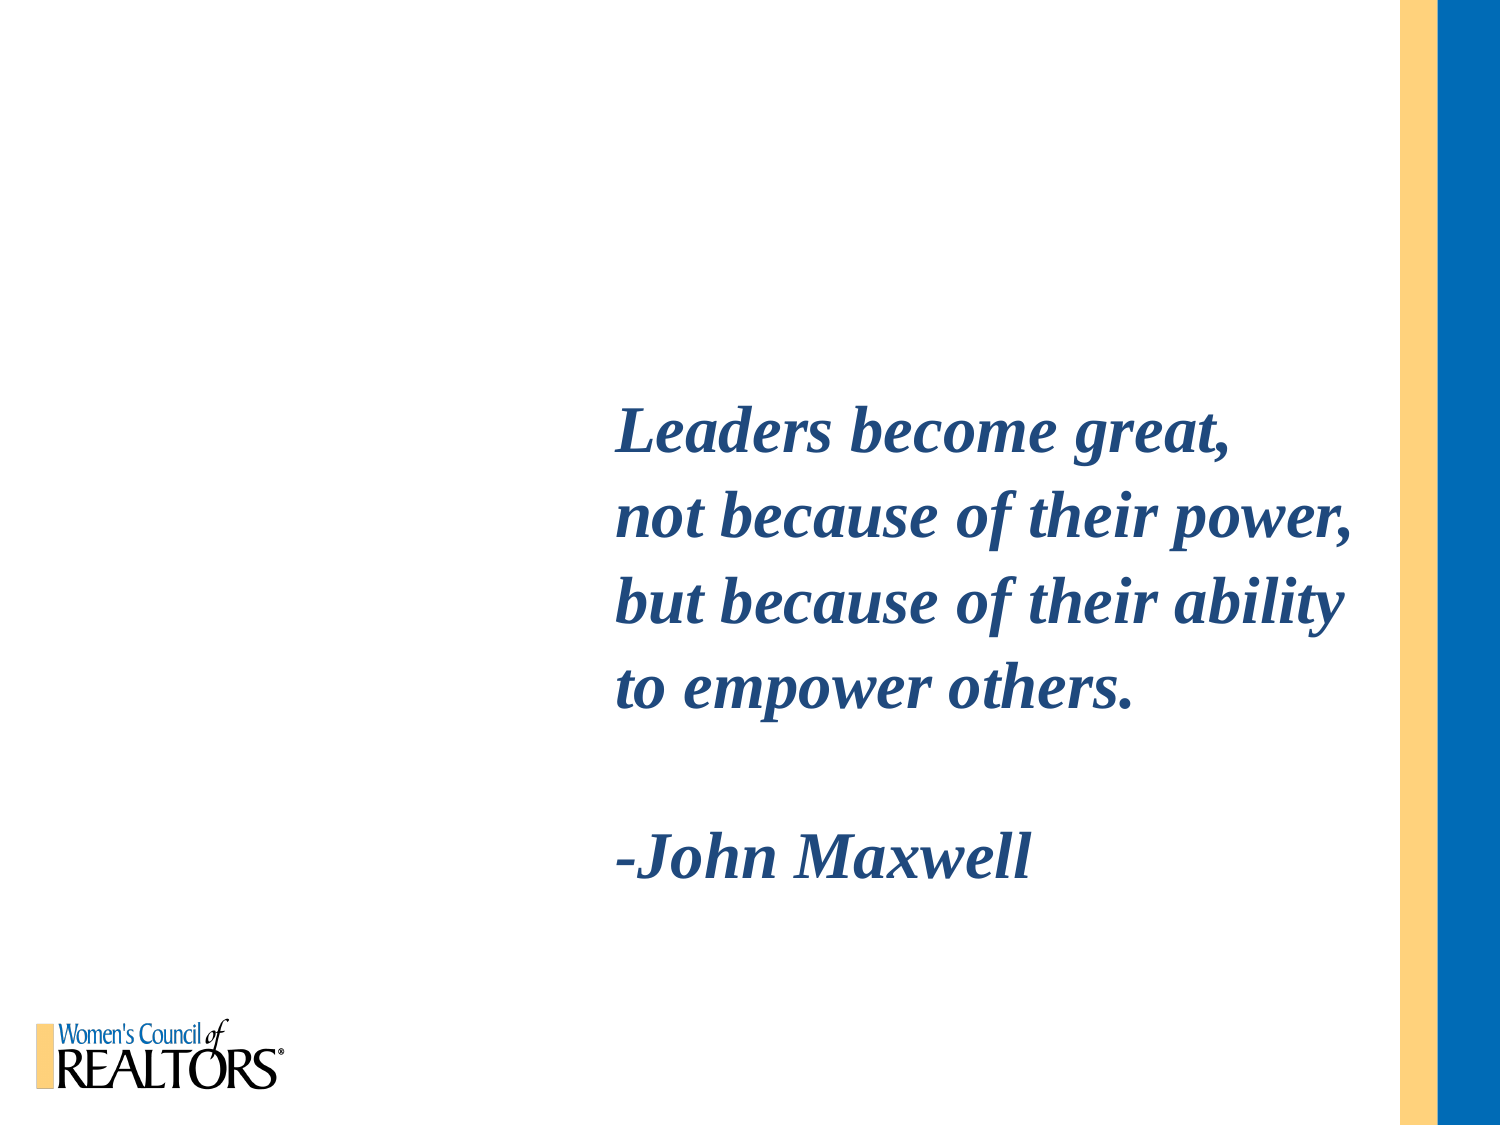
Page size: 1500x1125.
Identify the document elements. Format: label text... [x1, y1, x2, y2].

picture [12, 978, 305, 1125]
list Leaders become great, not because of their power, but because of their ability to empower others. -John Maxwell [600, 387, 1500, 992]
